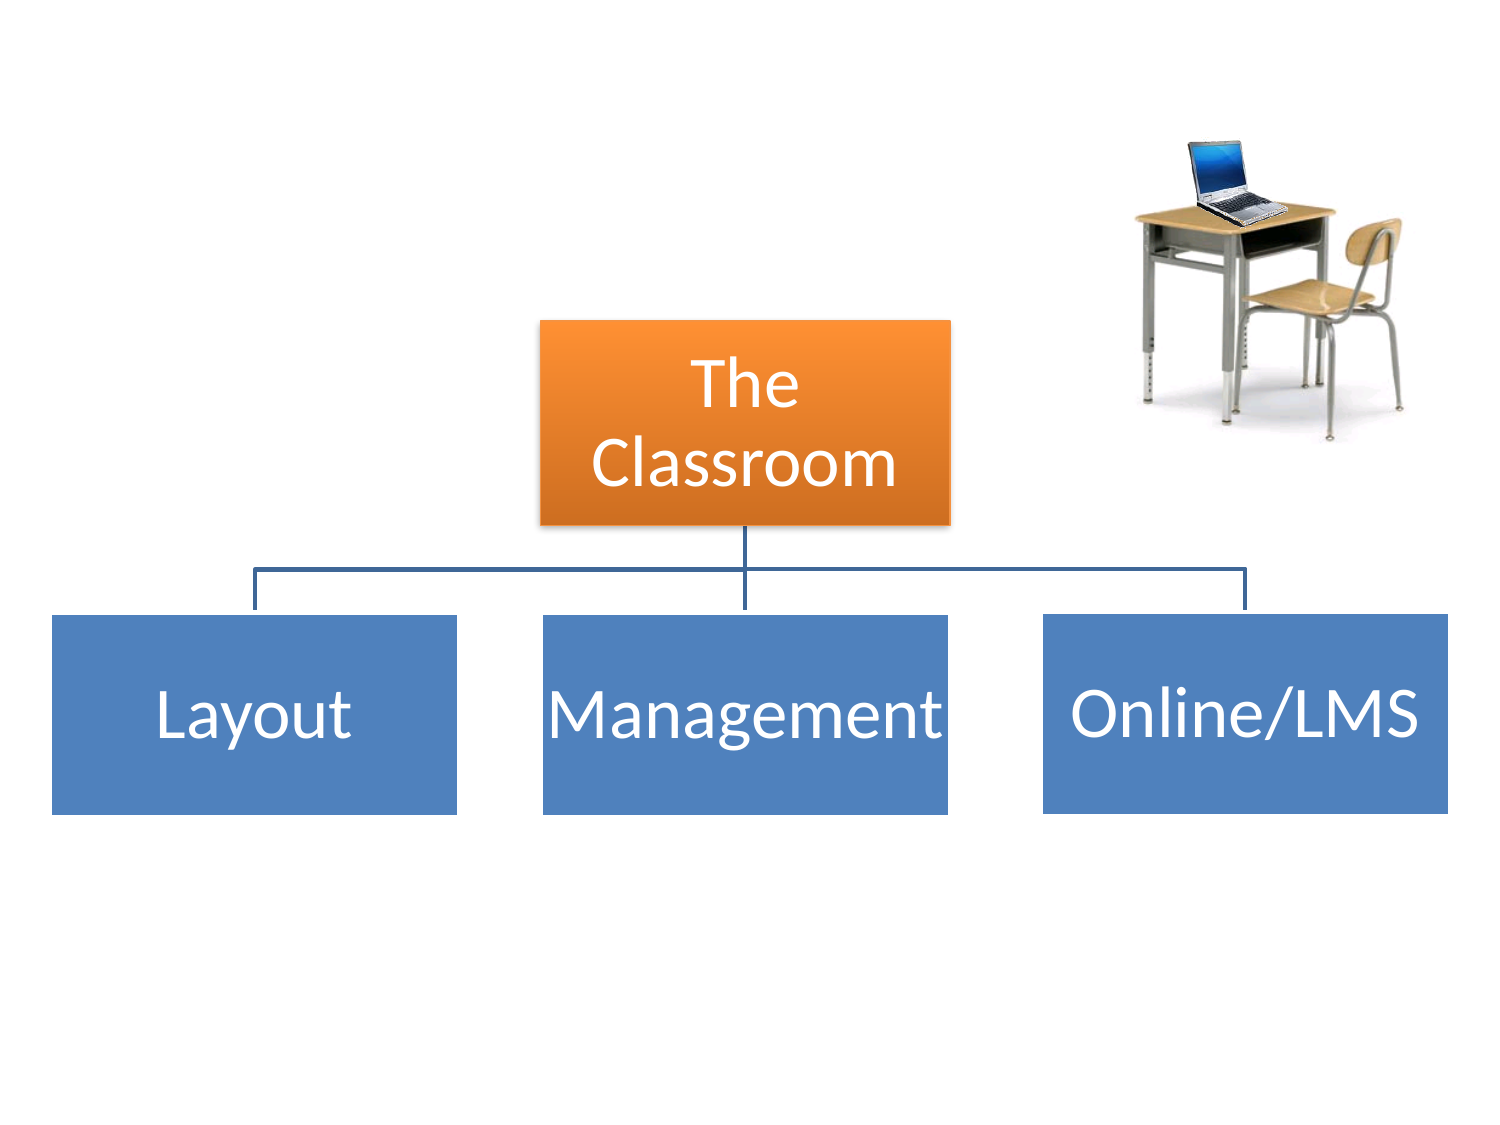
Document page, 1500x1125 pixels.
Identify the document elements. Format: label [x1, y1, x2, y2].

text_box [49, 112, 1451, 1026]
text_box [1124, 137, 1428, 455]
